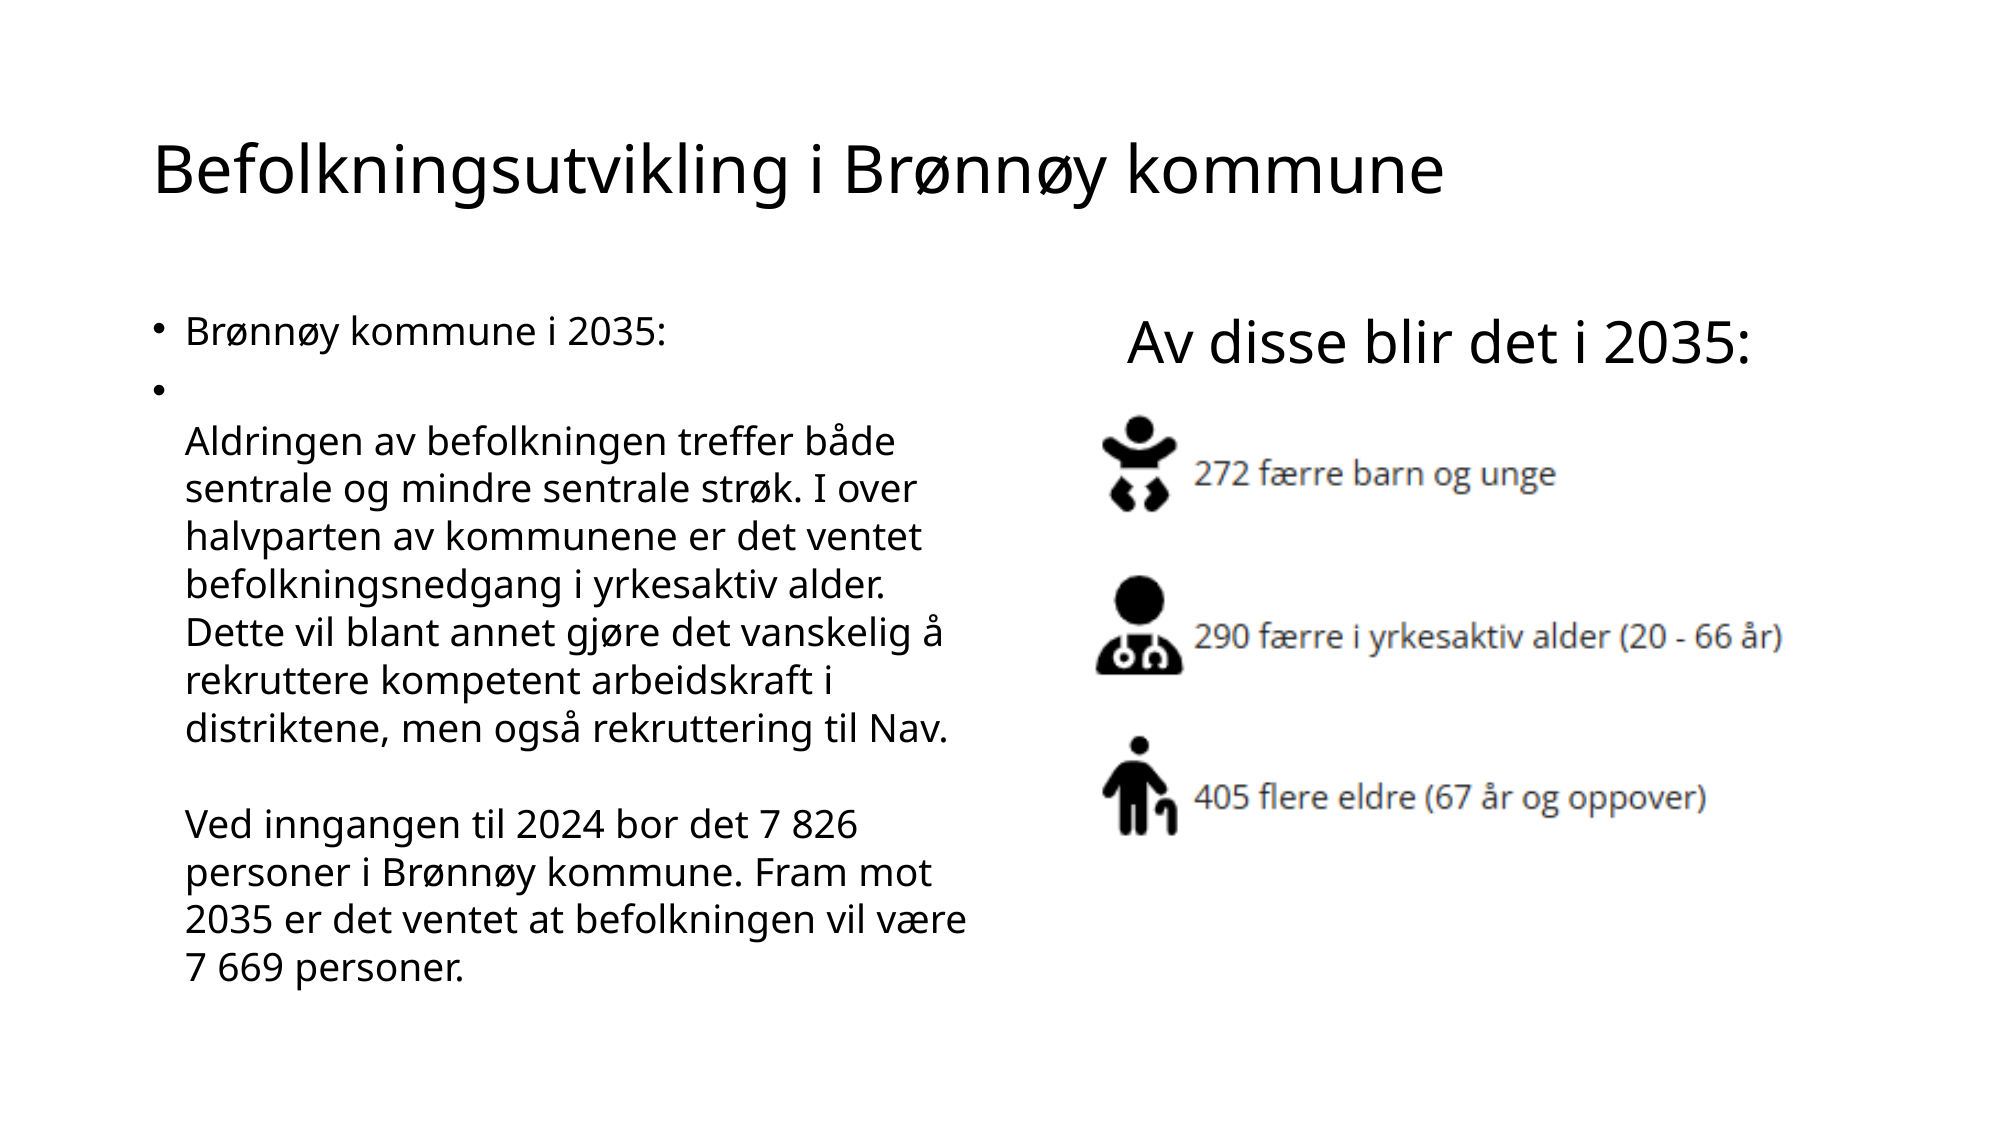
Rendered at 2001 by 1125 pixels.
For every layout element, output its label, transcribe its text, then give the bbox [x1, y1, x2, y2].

title Befolkningsutvikling i Brønnøy kommune [137, 59, 1863, 278]
picture [1056, 400, 1829, 913]
list Av disse blir det i 2035: [1066, 299, 1917, 1014]
list Brønnøy kommune i 2035: Aldringen av befolkningen treffer både sentrale og mindre sentrale strøk. I over halvparten av kommunene er det ventet befolkningsnedgang i yrkesaktiv alder. Dette vil blant annet gjøre det vanskelig å rekruttere kompetent arbeidskraft i distriktene, men også rekruttering til Nav. Ved inngangen til 2024 bor det 7 826 personer i Brønnøy kommune. Fram mot 2035 er det ventet at befolkningen vil være 7 669 personer. [137, 299, 988, 1014]
